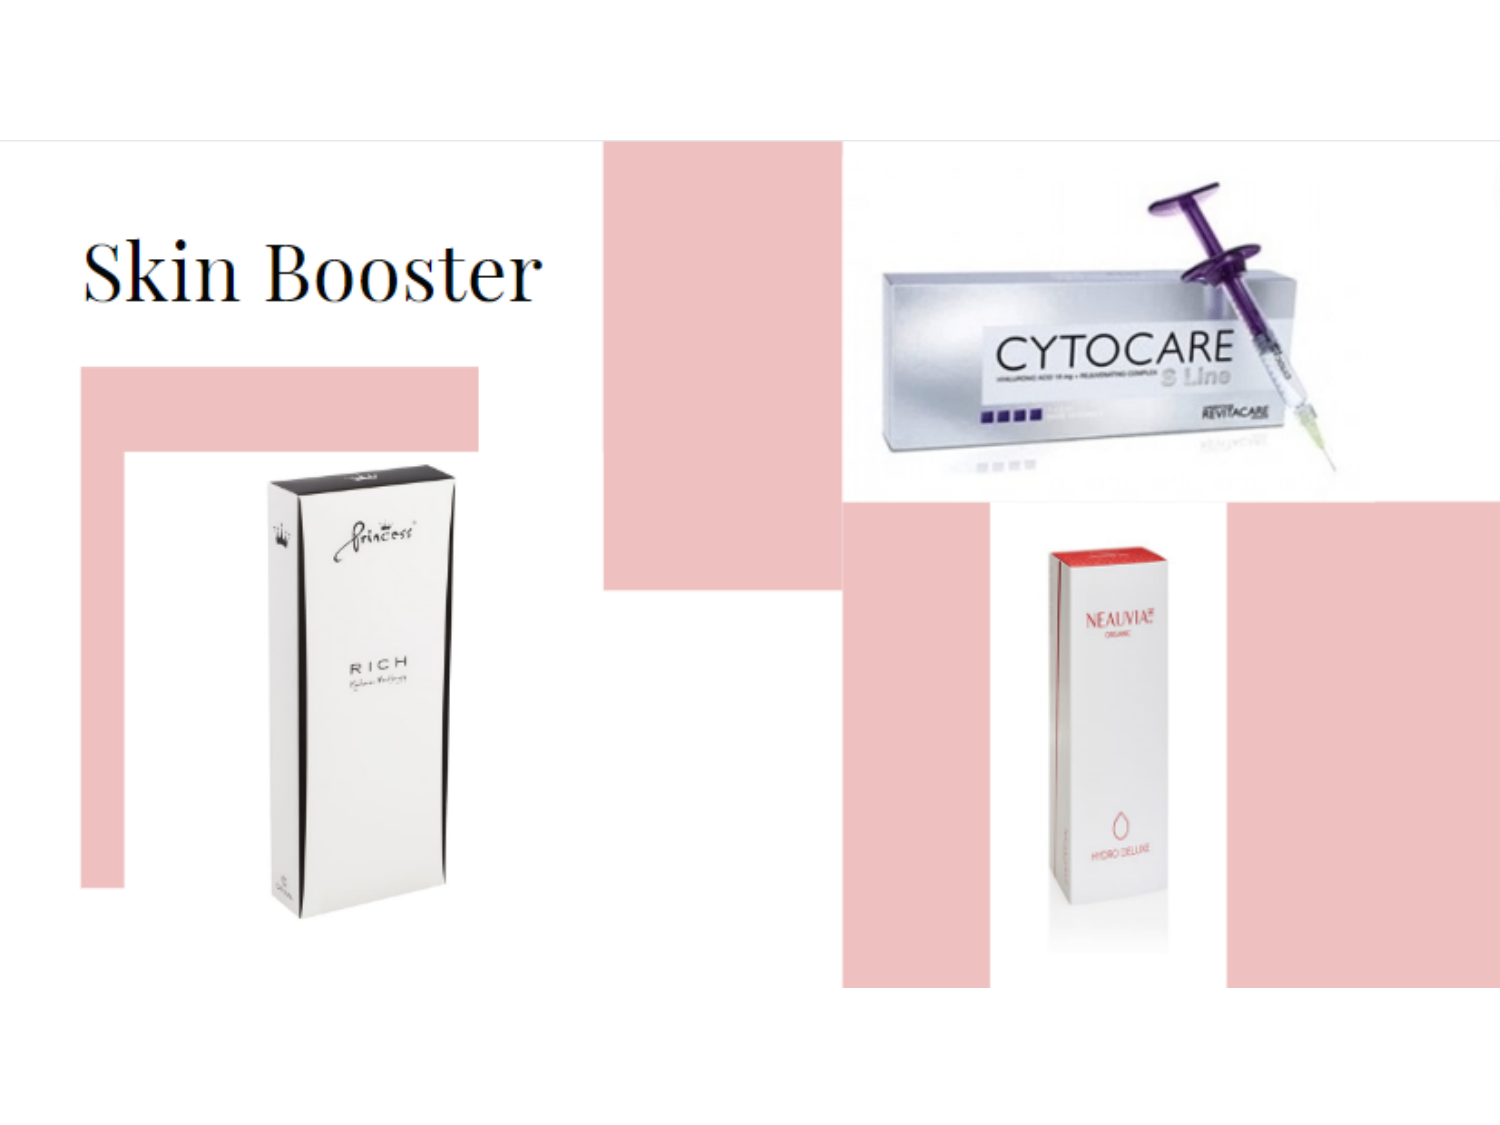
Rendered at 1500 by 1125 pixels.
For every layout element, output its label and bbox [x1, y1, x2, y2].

picture [0, 140, 1500, 988]
